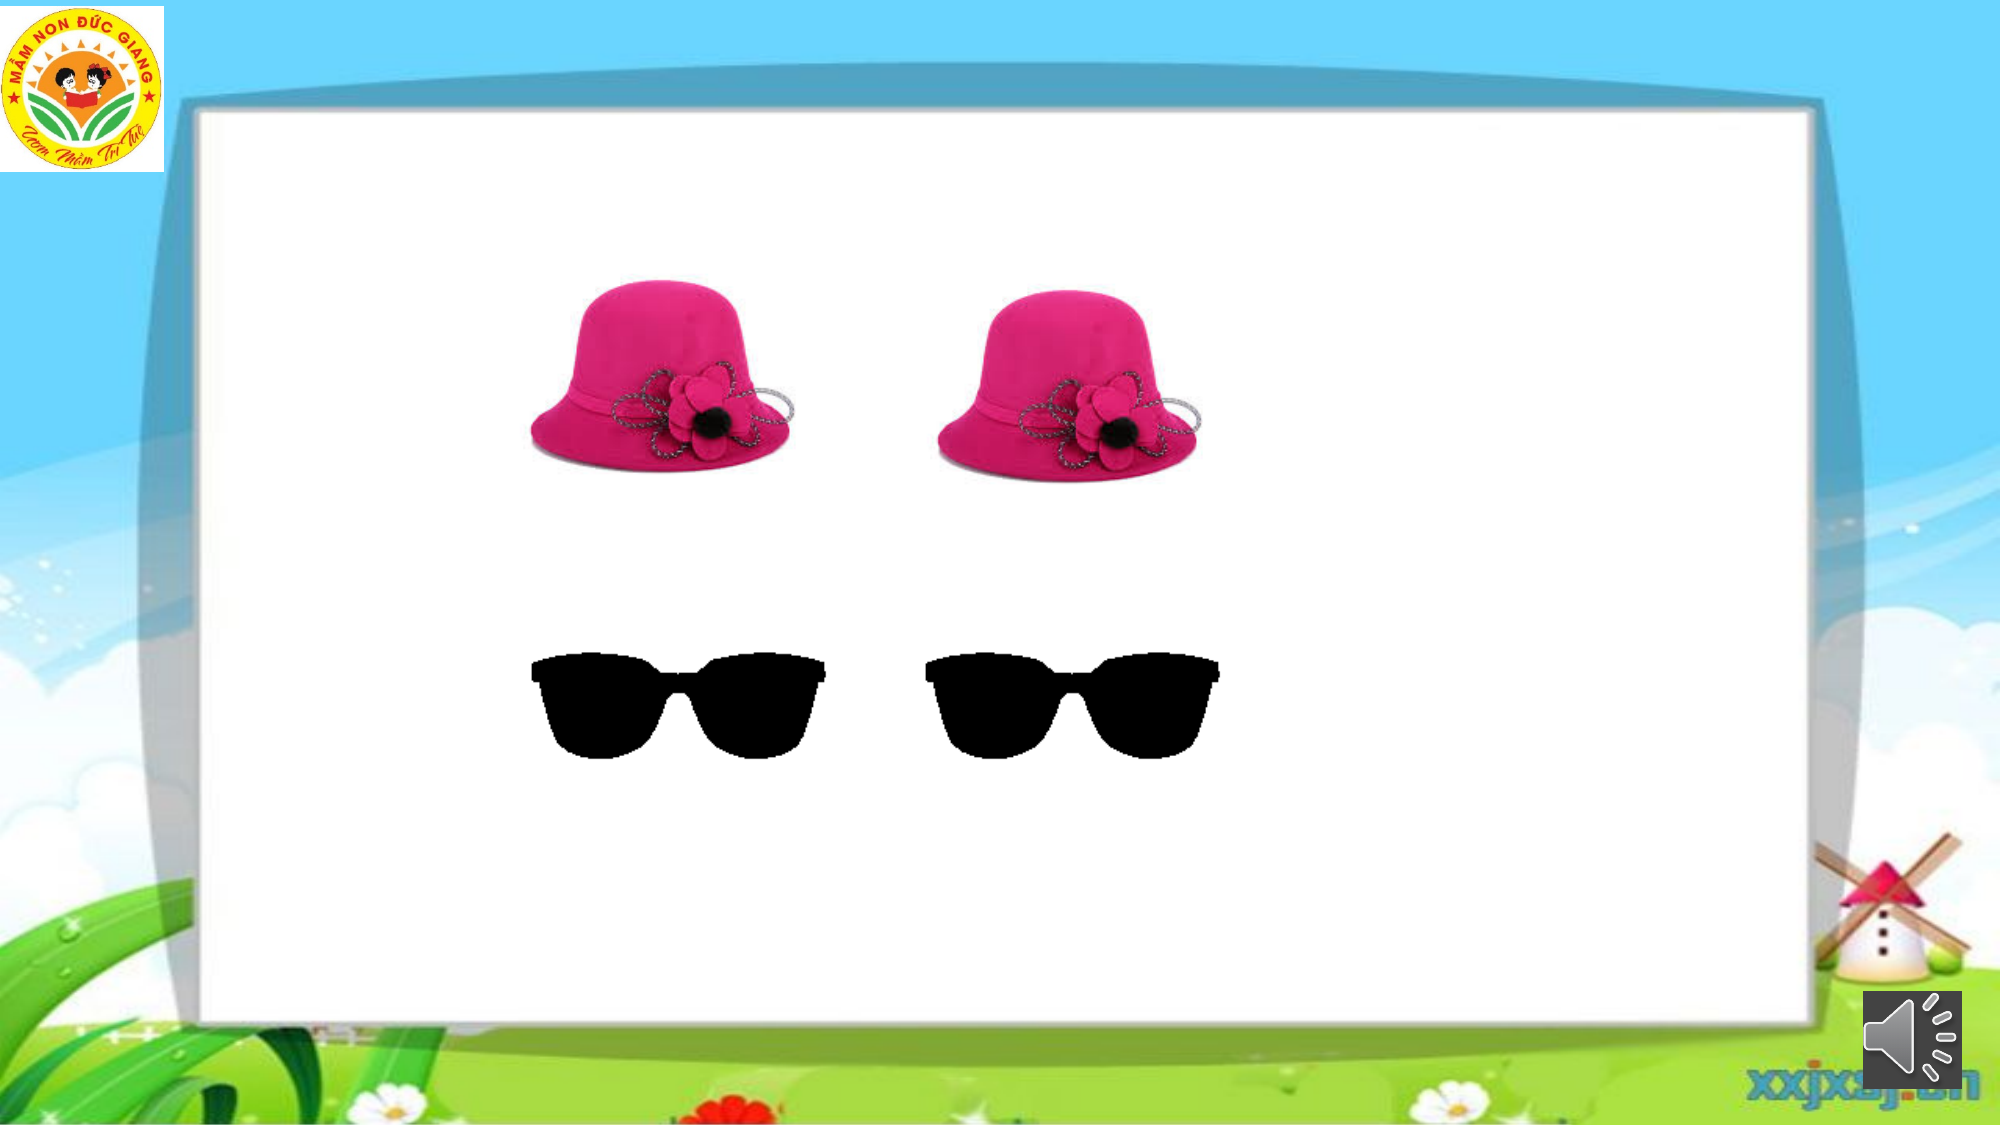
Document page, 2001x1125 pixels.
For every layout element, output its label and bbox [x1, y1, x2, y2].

picture [890, 209, 1242, 878]
list [0, 0, 2000, 1125]
picture [1862, 989, 1963, 1090]
picture [483, 199, 848, 878]
picture [0, 6, 164, 172]
